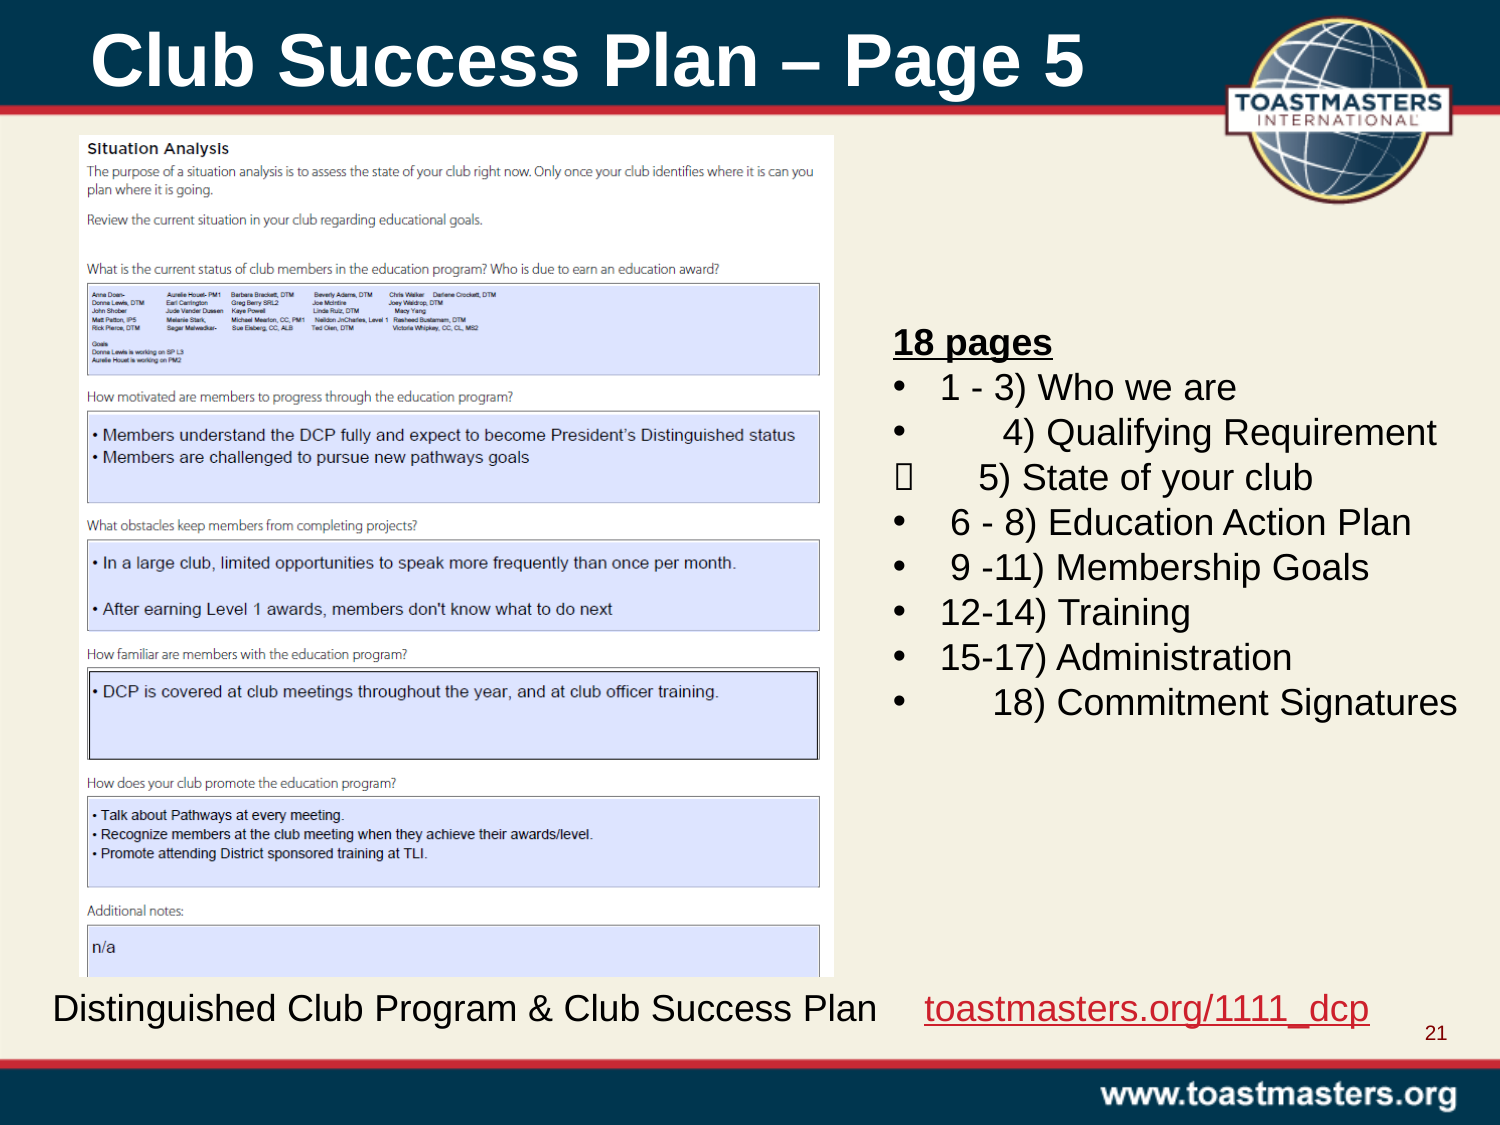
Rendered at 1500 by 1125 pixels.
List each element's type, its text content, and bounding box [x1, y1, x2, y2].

picture [1345, 1086, 1393, 1106]
picture [1404, 1086, 1457, 1112]
picture [1187, 1081, 1253, 1106]
picture [1101, 1087, 1180, 1106]
text_box toastmasters.org/1111_dcp [925, 976, 1385, 1037]
picture [1256, 1081, 1332, 1106]
text_box Distinguished Club Program & Club Success Plan [37, 976, 925, 1037]
picture [0, 74, 1500, 1070]
title Club Success Plan – Page 5 [75, 0, 1425, 150]
text_box 21 [1387, 1012, 1463, 1053]
picture [1334, 1081, 1344, 1106]
text_box 18 pages 1 - 3) Who we are 4) Qualifying Requirement  5) State of your club 6 - 8) Education Action Plan 9 -11) Membership Goals 12-14) Training 15-17) Administration 18) Commitment Signatures [878, 310, 1474, 776]
